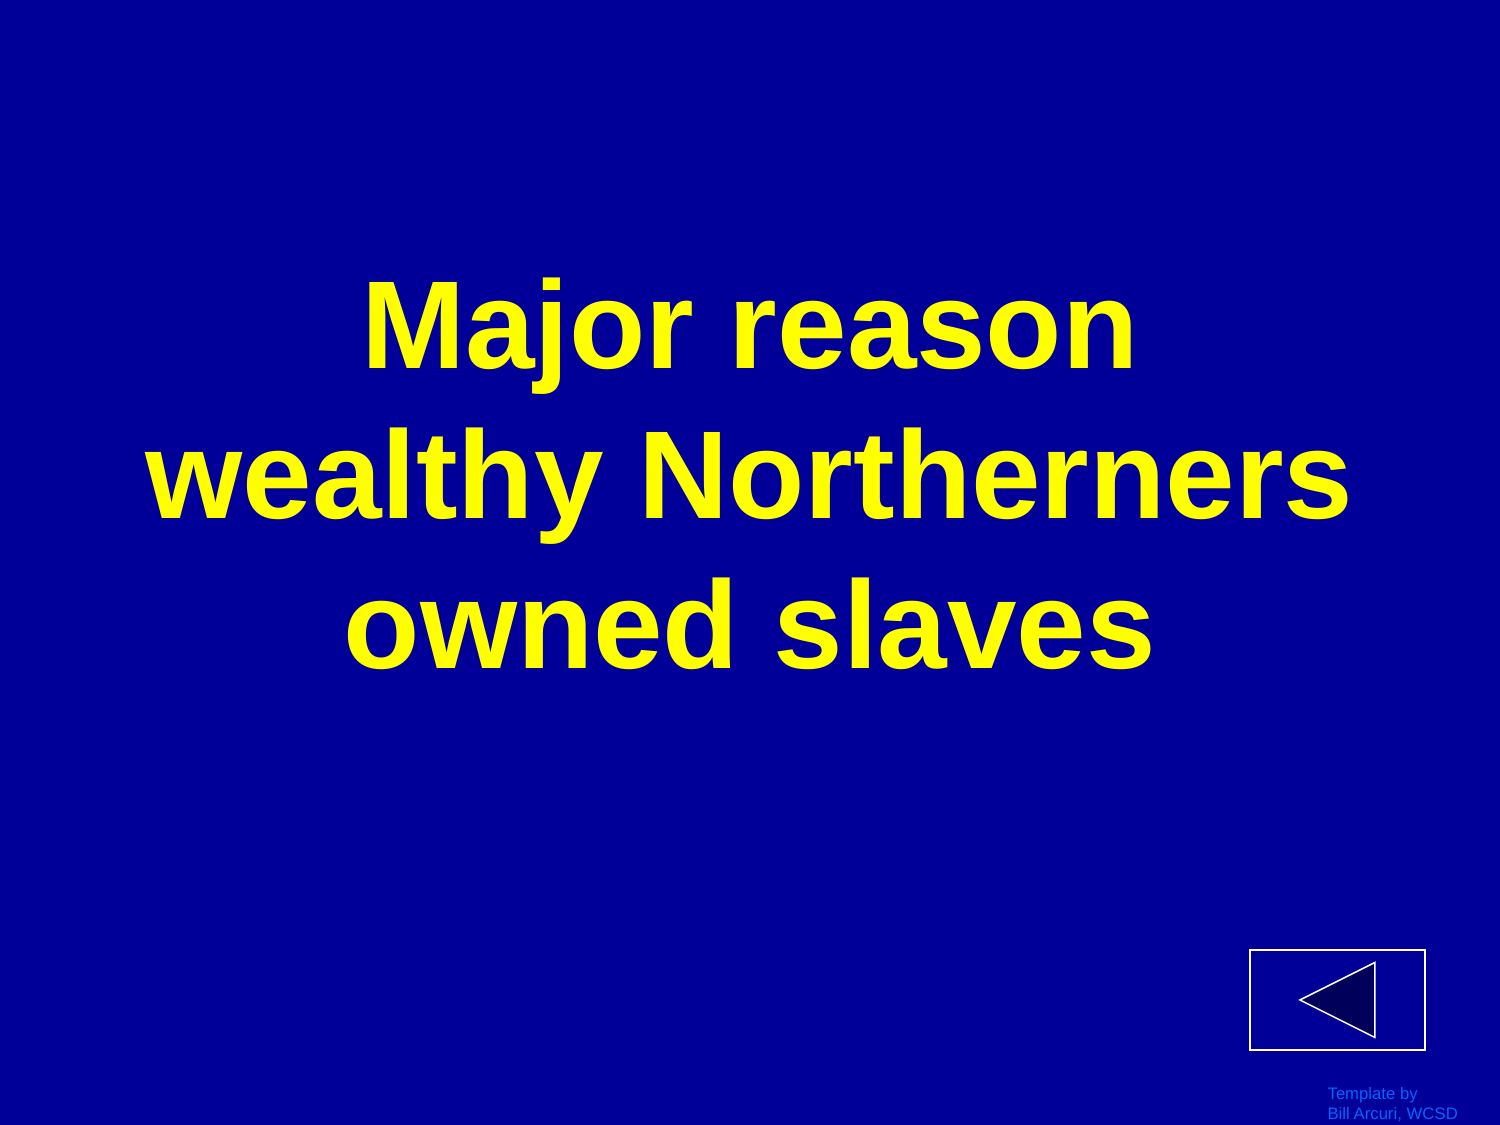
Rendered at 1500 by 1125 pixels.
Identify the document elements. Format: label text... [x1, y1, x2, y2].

text_box [1250, 950, 1426, 1051]
slide_number Template by Bill Arcuri, WCSD [1312, 1074, 1476, 1125]
title Major reason wealthy Northerners owned slaves [112, 374, 1388, 563]
